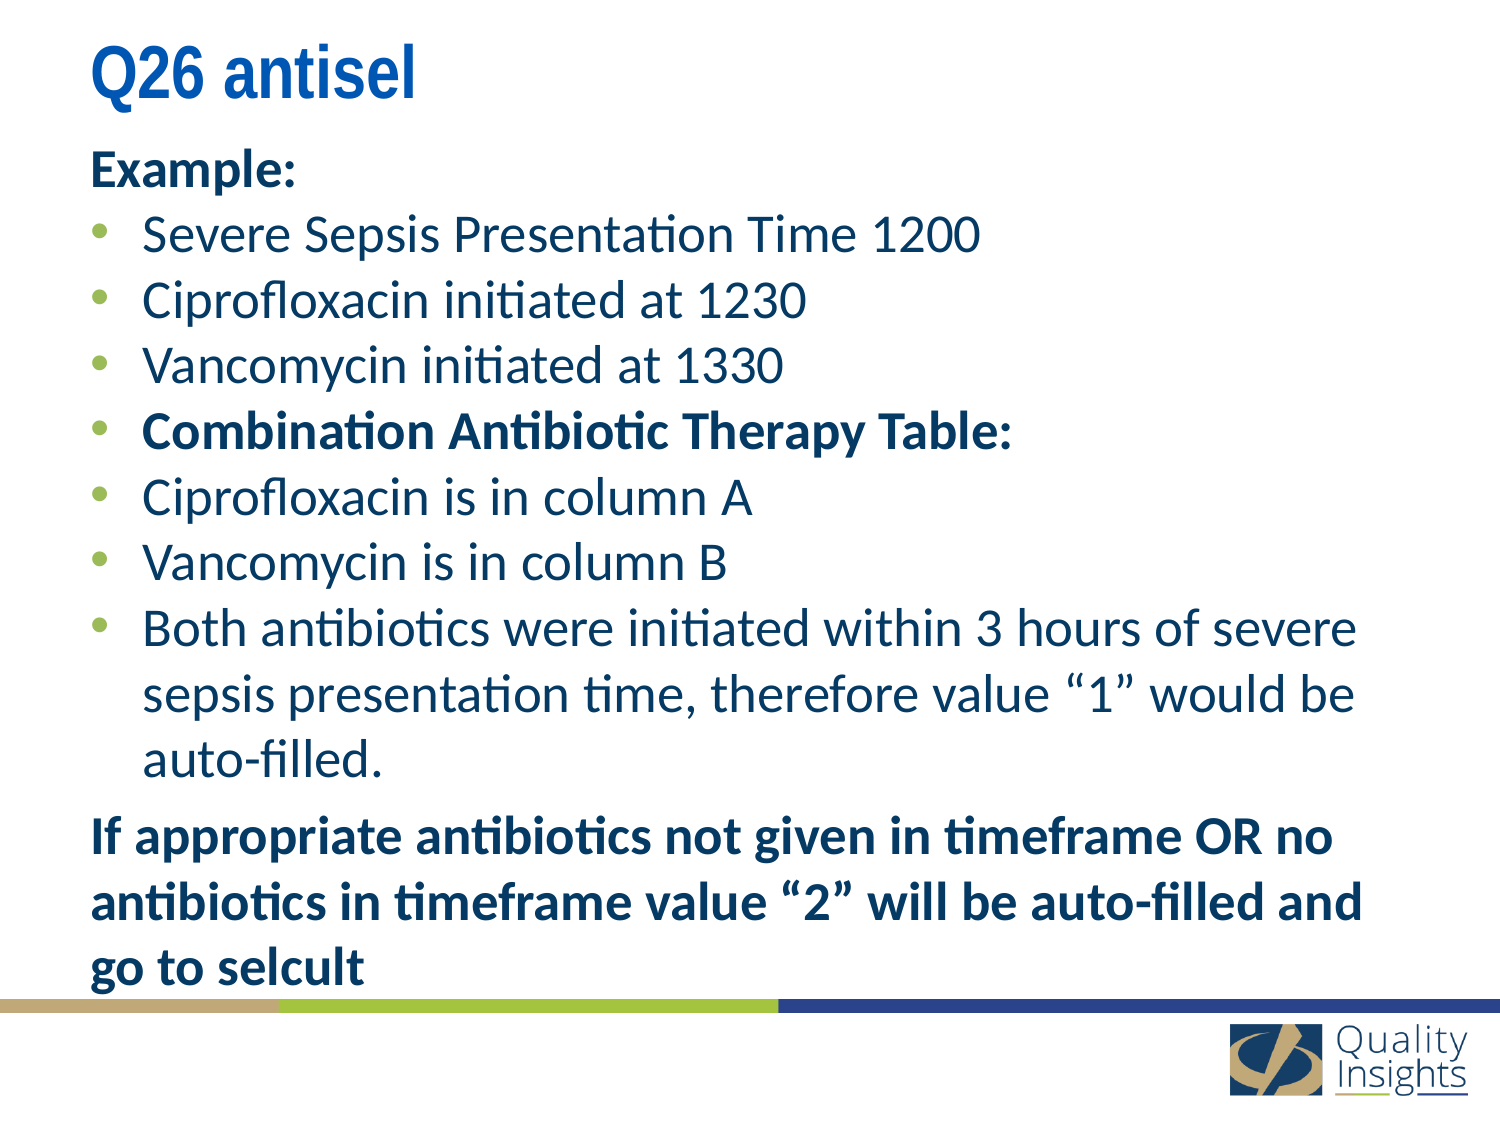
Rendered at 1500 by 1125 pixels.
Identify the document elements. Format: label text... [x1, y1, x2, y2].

picture [0, 999, 75, 1013]
list Example: Severe Sepsis Presentation Time 1200 Ciprofloxacin initiated at 1230 Vancomycin initiated at 1330 Combination Antibiotic Therapy Table: Ciprofloxacin is in column A Vancomycin is in column B Both antibiotics were initiated within 3 hours of severe sepsis presentation time, therefore value “1” would be auto-filled. If appropriate antibiotics not given in timeframe OR no antibiotics in timeframe value “2” will be auto-filled and go to selcult [75, 125, 1425, 1013]
title Q26 antisel [75, 12, 1425, 125]
picture [1224, 999, 1500, 1113]
